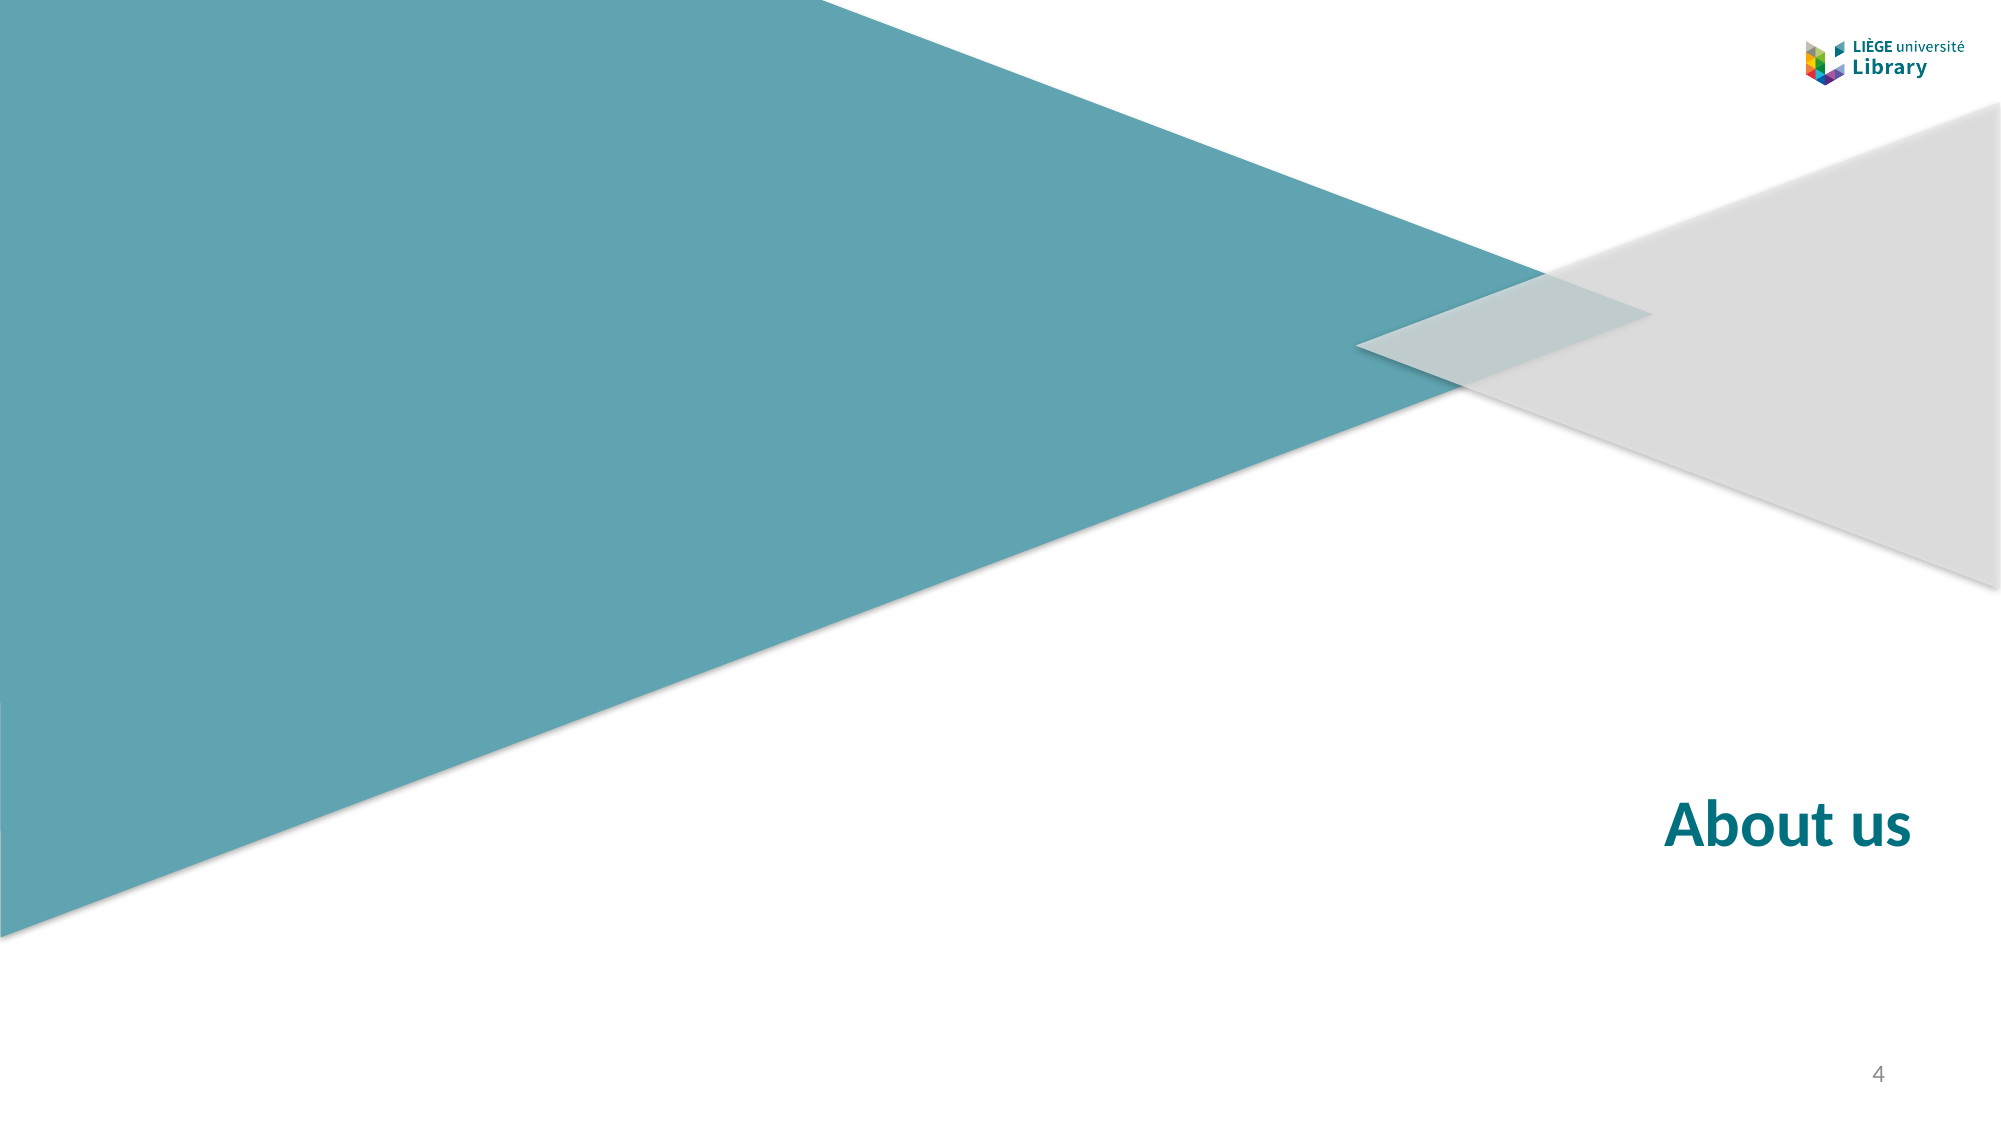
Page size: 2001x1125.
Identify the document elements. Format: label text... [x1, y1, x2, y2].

title About us [698, 773, 1928, 867]
slide_number 4 [1433, 1042, 1900, 1103]
picture [1789, 24, 1981, 103]
